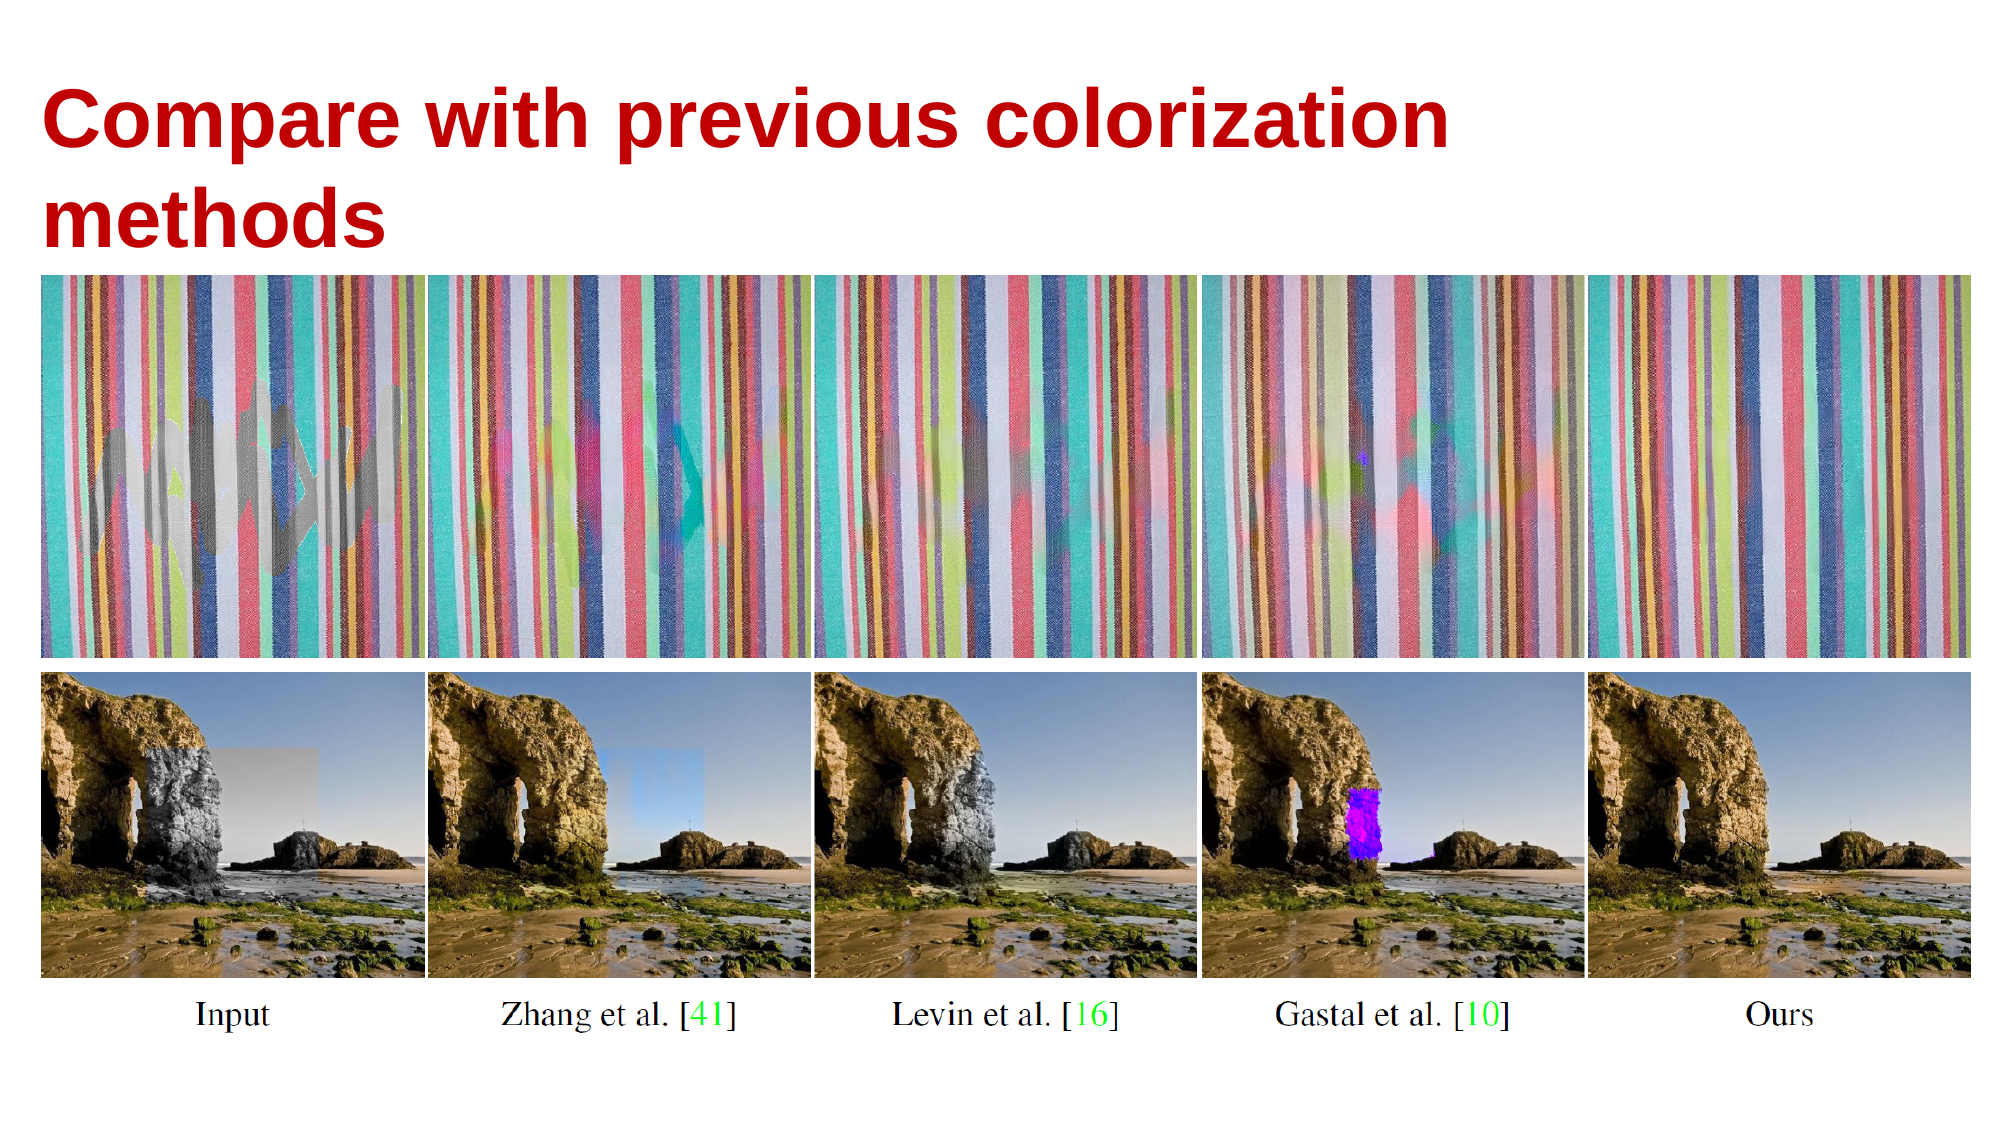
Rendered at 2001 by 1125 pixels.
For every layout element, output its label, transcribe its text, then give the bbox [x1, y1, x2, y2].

picture [24, 257, 2000, 1038]
text_box Compare with previous colorization methods [26, 57, 1705, 257]
